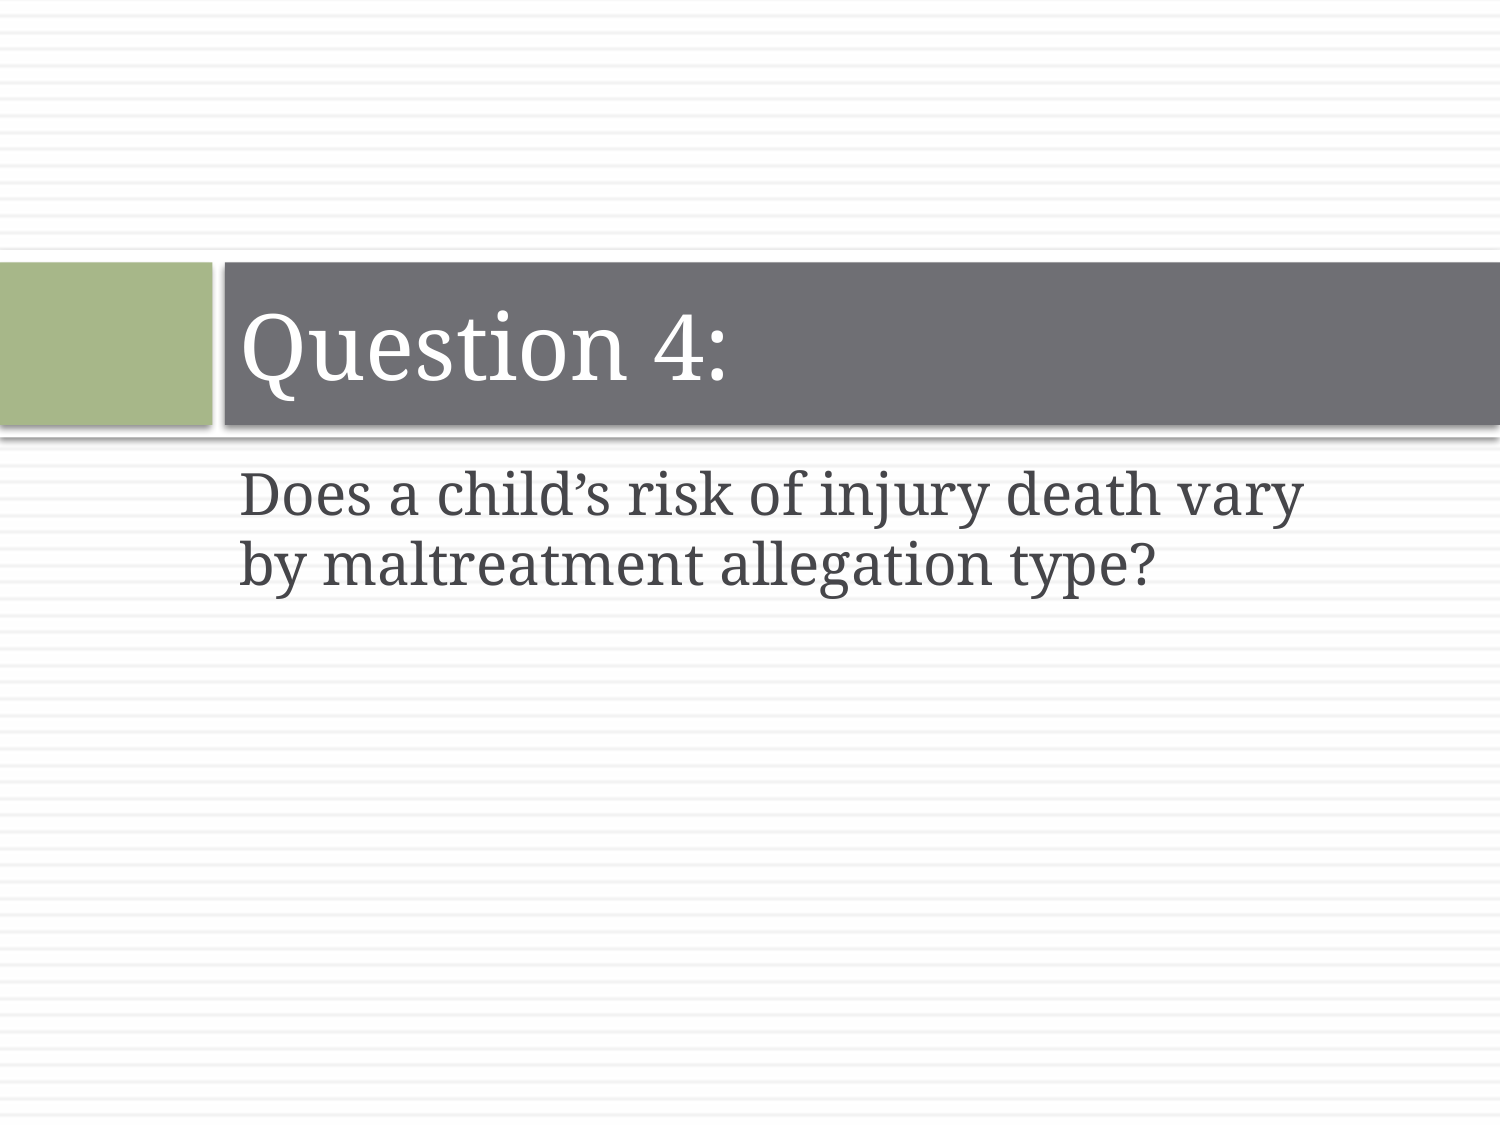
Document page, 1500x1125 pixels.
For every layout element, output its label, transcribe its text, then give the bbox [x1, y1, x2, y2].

title Question 4: [225, 262, 1475, 425]
list Does a child’s risk of injury death vary by maltreatment allegation type? [225, 450, 1394, 863]
